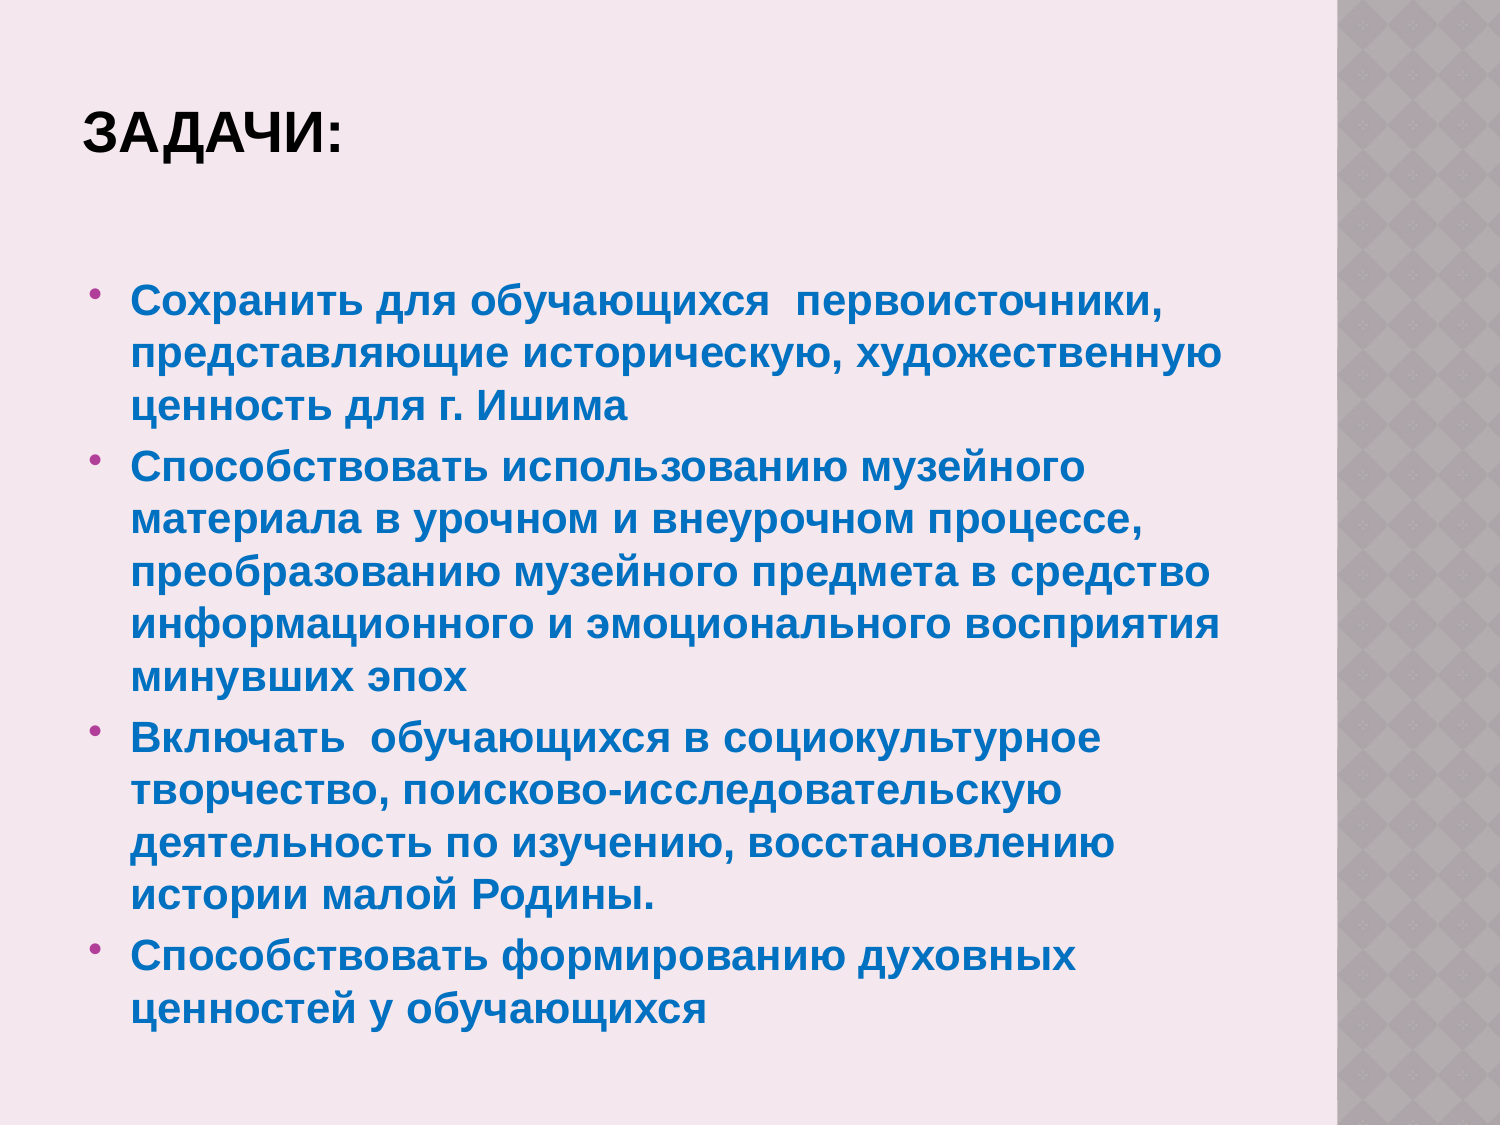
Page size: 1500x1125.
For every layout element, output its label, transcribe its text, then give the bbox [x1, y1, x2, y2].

title Задачи: [75, 52, 1263, 164]
list Сохранить для обучающихся первоисточники, представляющие историческую, художественную ценность для г. Ишима Способствовать использованию музейного материала в урочном и внеурочном процессе, преобразованию музейного предмета в средство информационного и эмоционального восприятия минувших эпох Включать обучающихся в социокультурное творчество, поисково-исследовательскую деятельность по изучению, восстановлению истории малой Родины. Способствовать формированию духовных ценностей у обучающихся [75, 264, 1263, 1059]
